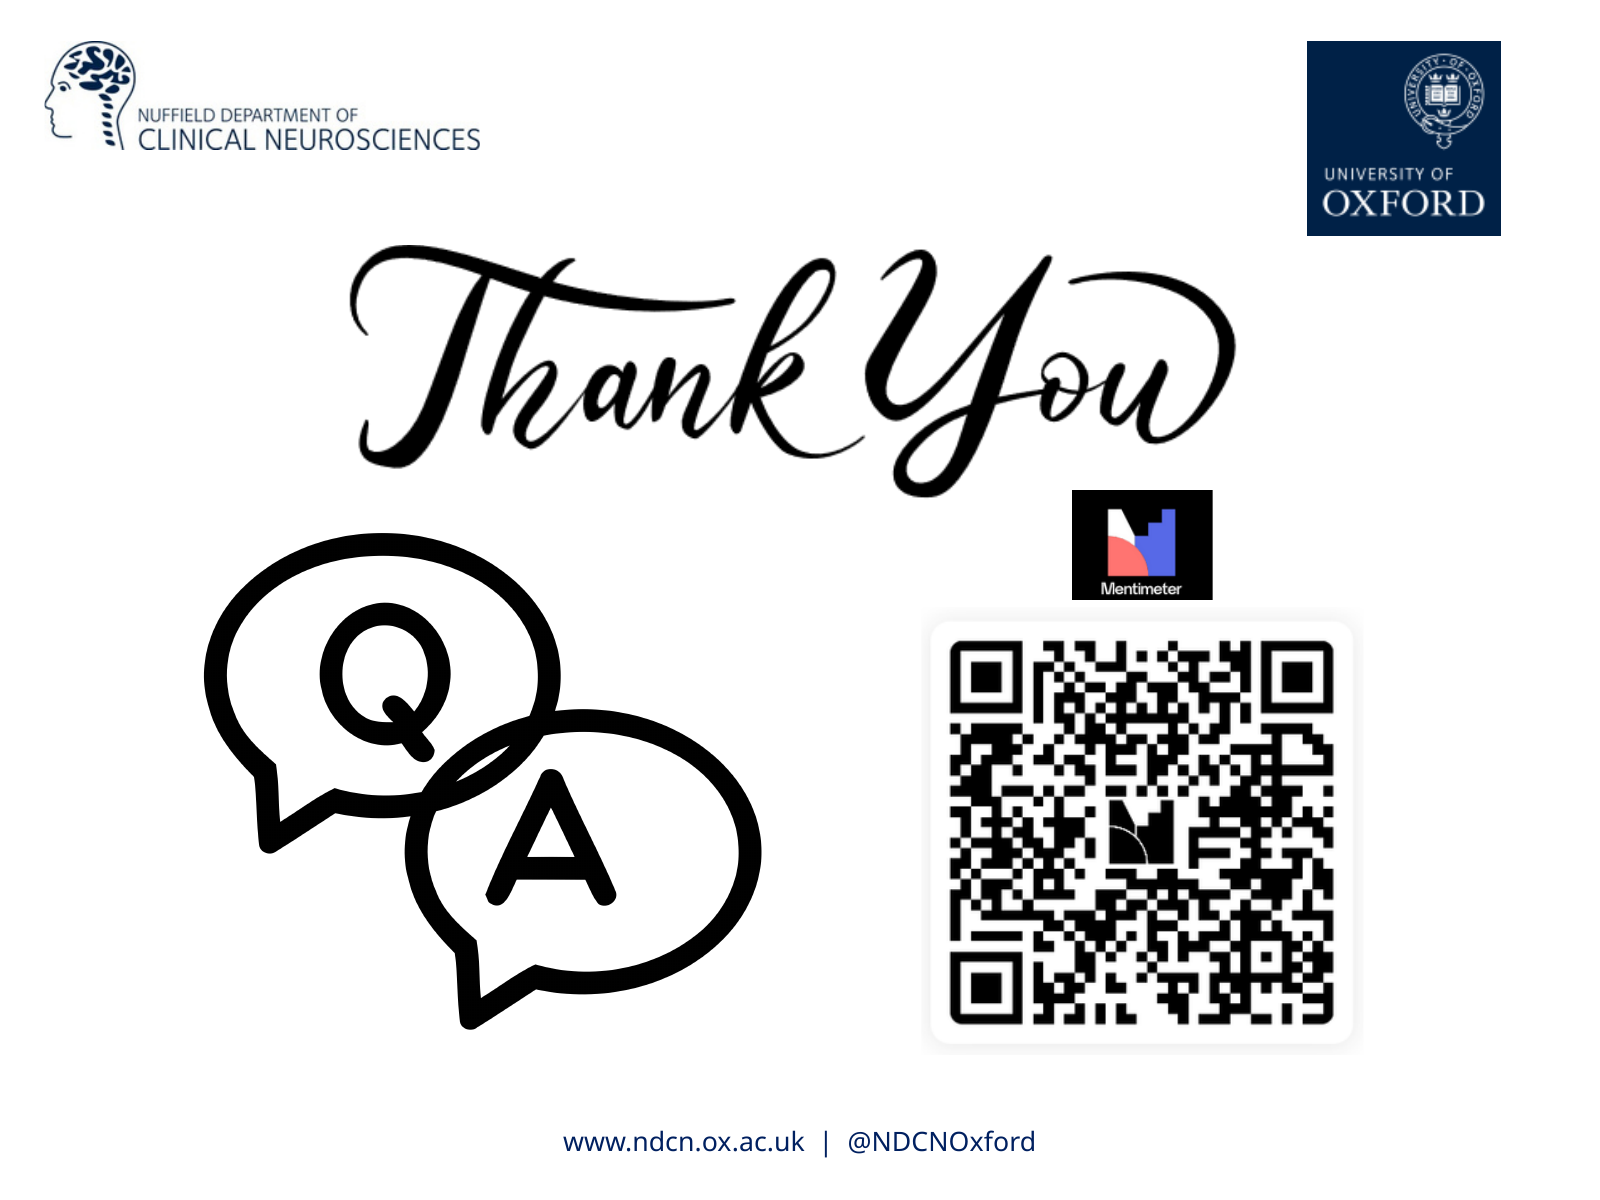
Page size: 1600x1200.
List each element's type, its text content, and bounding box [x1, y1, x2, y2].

text_box [195, 515, 764, 1032]
text_box [347, 245, 1253, 501]
text_box www.ndcn.ox.ac.uk | @NDCNOxford [563, 1124, 1252, 1157]
text_box [1072, 490, 1213, 600]
text_box [1307, 41, 1501, 236]
text_box [44, 41, 480, 150]
text_box [921, 607, 1364, 1055]
